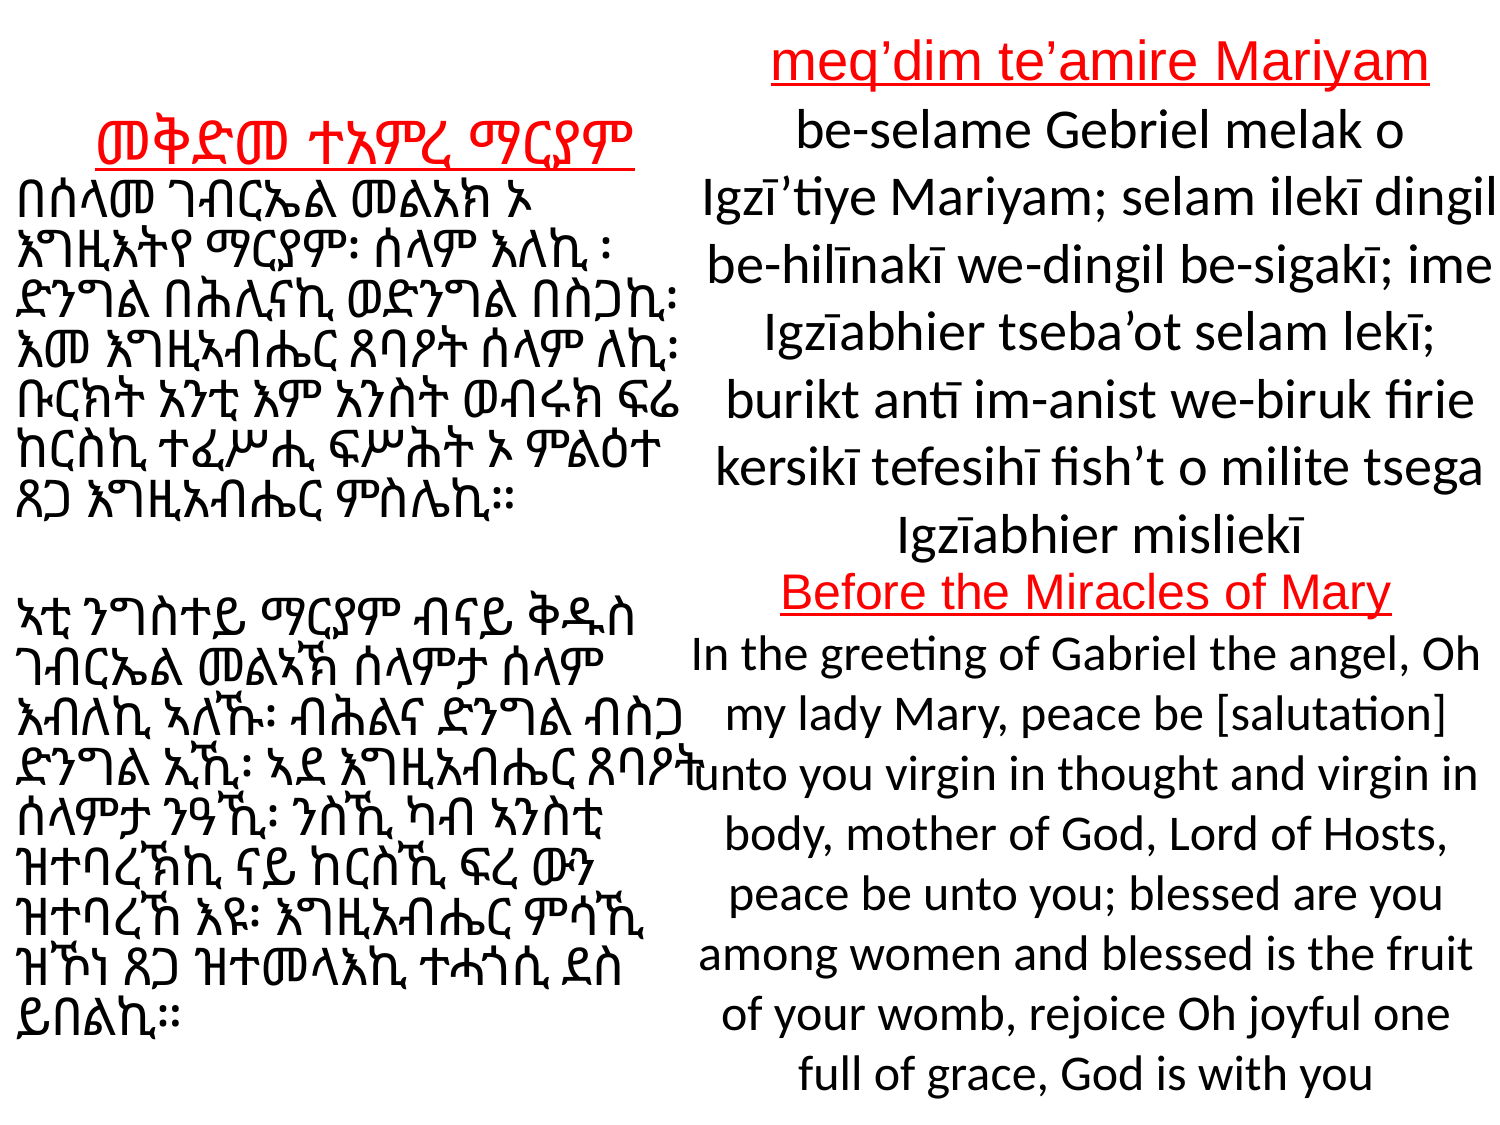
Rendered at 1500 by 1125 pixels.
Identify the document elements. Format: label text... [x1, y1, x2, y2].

title መቅድመ ተአምረ ማርያም በሰላመ ገብርኤል መልአክ ኦ እግዚእትየ ማርያም፡ ሰላም እለኪ ፡ድንግል በሕሊናኪ ወድንግል በስጋኪ፡ እመ እግዚኣብሔር ጸባዖት ሰላም ለኪ፡ ቡርክት አንቲ እም አንስት ወብሩክ ፍሬ ከርስኪ ተፈሥሒ ፍሥሕት ኦ ምልዕተ ጸጋ እግዚአብሔር ምስሌኪ። ኣቲ ንግስተይ ማርያም ብናይ ቅዱስ ገብርኤል መልኣኽ ሰላምታ ሰላም እብለኪ ኣለኹ፡ ብሕልና ድንግል ብስጋ ድንግል ኢኺ፡ ኣደ እግዚአብሔር ጸባዖት ሰላምታ ንዓኺ፡ ንስኺ ካብ ኣንስቲ ዝተባረኽኪ ናይ ከርስኺ ፍረ ውን ዝተባረኸ እዩ፡ እግዚአብሔር ምሳኺ ዝኾነ ጸጋ ዝተመላእኪ ተሓጎሲ ደስ ይበልኪ። [0, 302, 730, 813]
title meq’dim te’amire Mariyam be-selame Gebriel melak o Igzī’tiye Mariyam; selam ilekī dingil be-hilīnakī we-dingil be-sigakī; ime Igzīabhier tseba’ot selam lekī; burikt antī im-anist we-biruk firie kersikī tefesihī fish’t o milite tsega Igzīabhier misliekī [686, 23, 1500, 535]
title Before the Miracles of Mary In the greeting of Gabriel the angel, Oh my lady Mary, peace be [salutation] unto you virgin in thought and virgin in body, mother of God, Lord of Hosts, peace be unto you; blessed are you among women and blessed is the fruit of your womb, rejoice Oh joyful one full of grace, God is with you [672, 563, 1500, 1074]
